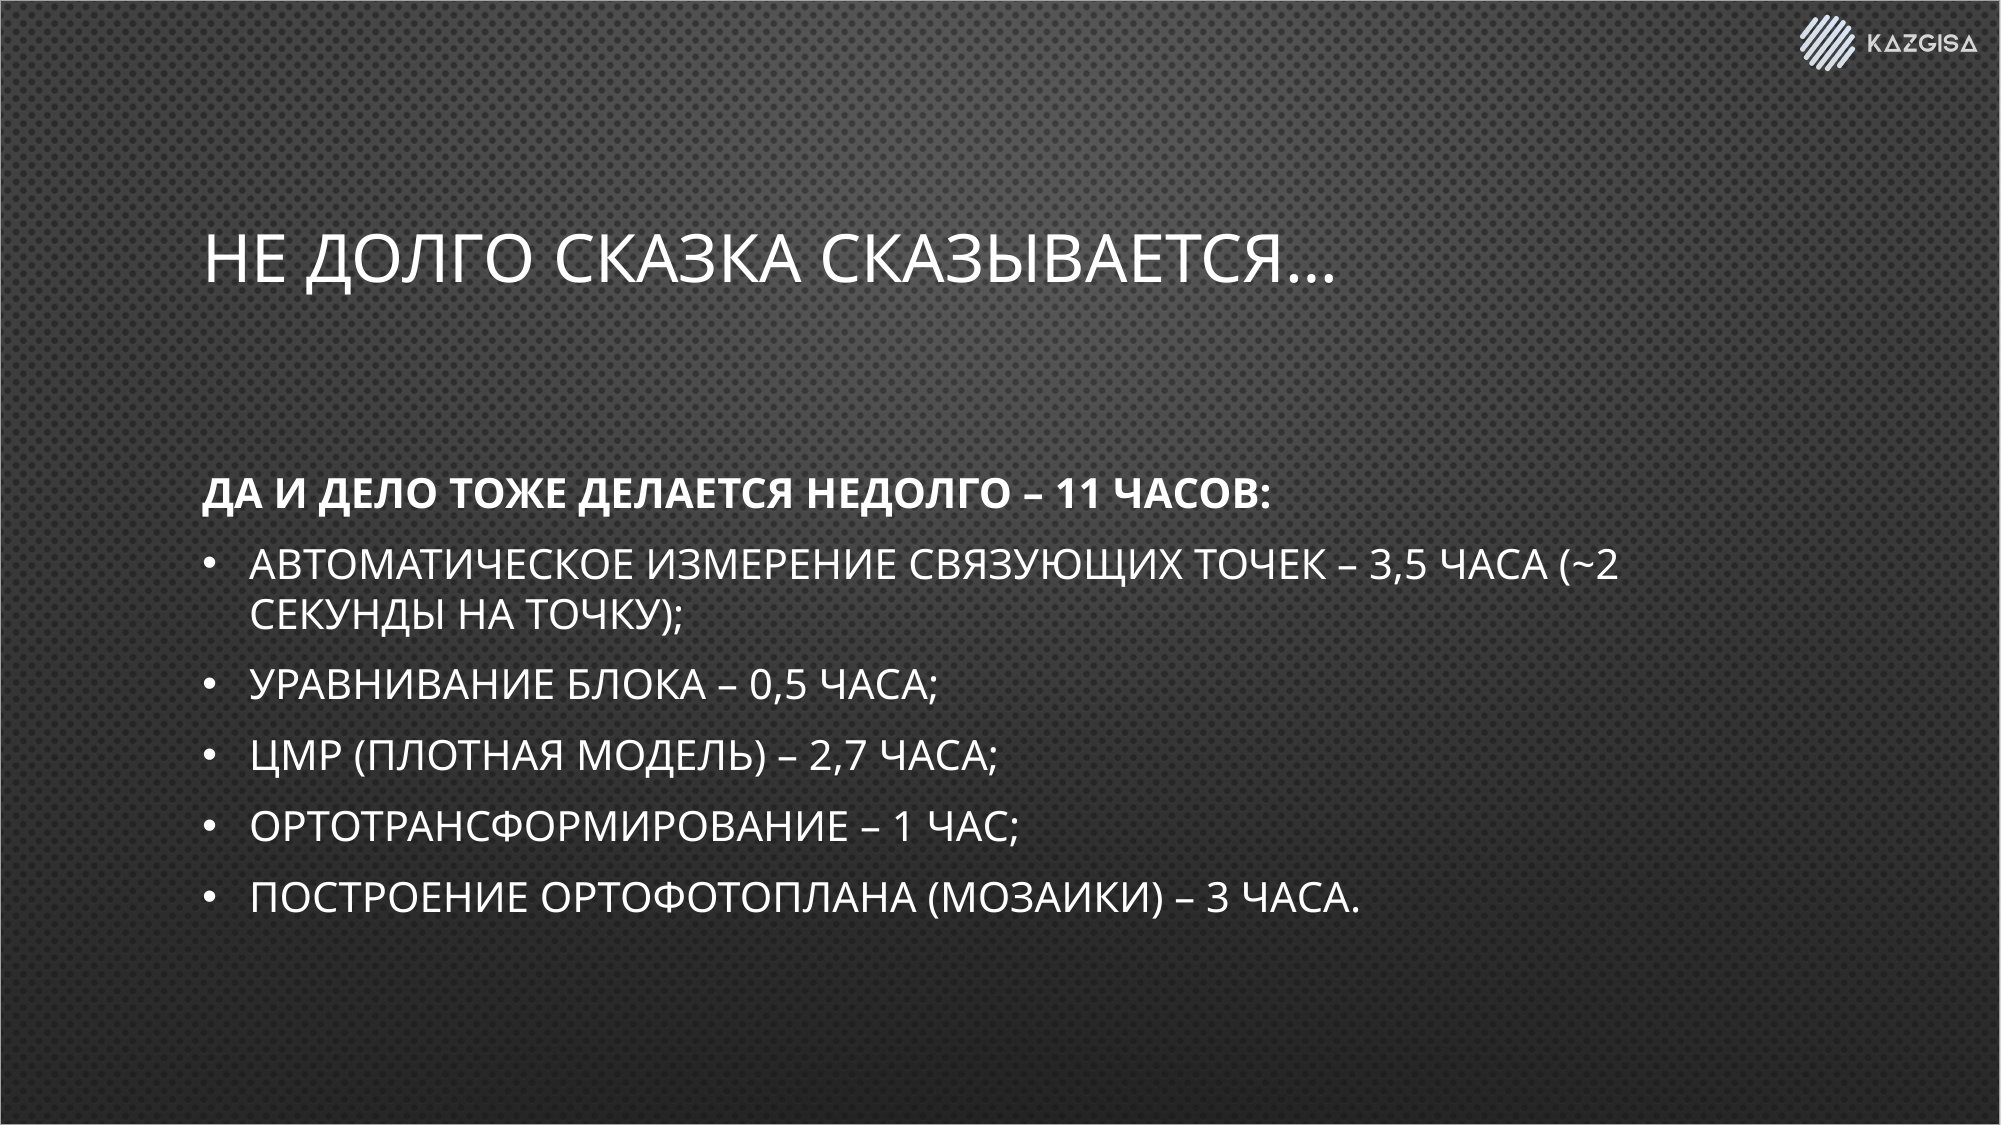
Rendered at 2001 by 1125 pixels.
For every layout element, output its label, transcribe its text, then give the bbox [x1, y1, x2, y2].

list Да и дело тоже делается недолго – 11 часов: Автоматическое измерение связующих точек – 3,5 часа (~2 секунды на точку); Уравнивание блока – 0,5 часа; ЦМР (плотная модель) – 2,7 часа; Ортотрансформирование – 1 час; Построение ортофотоплана (мозаики) – 3 часа. [187, 437, 1813, 950]
title Не долго сказка сказывается… [187, 99, 1813, 413]
